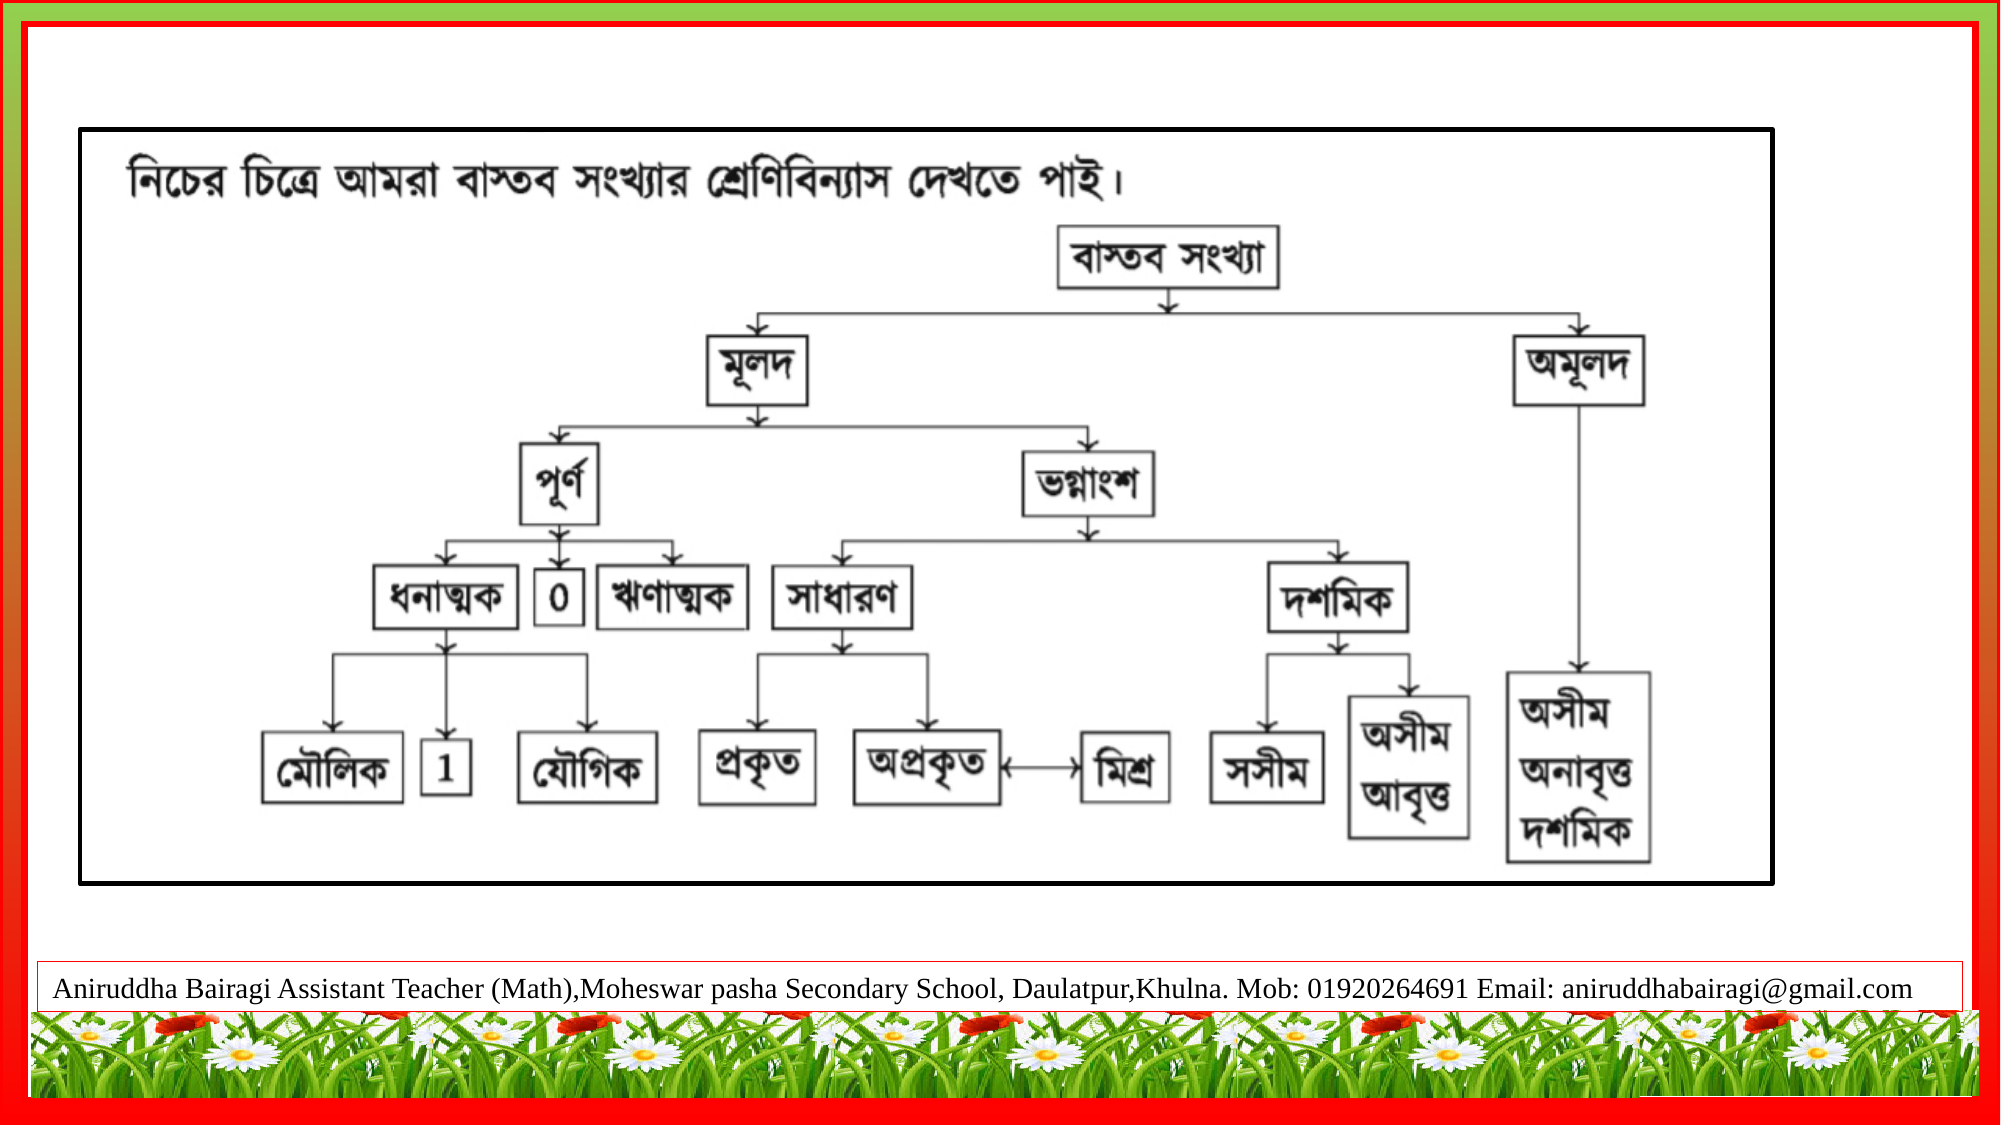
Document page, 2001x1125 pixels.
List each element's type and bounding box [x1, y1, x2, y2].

picture [82, 131, 1770, 882]
picture [31, 1010, 1980, 1098]
